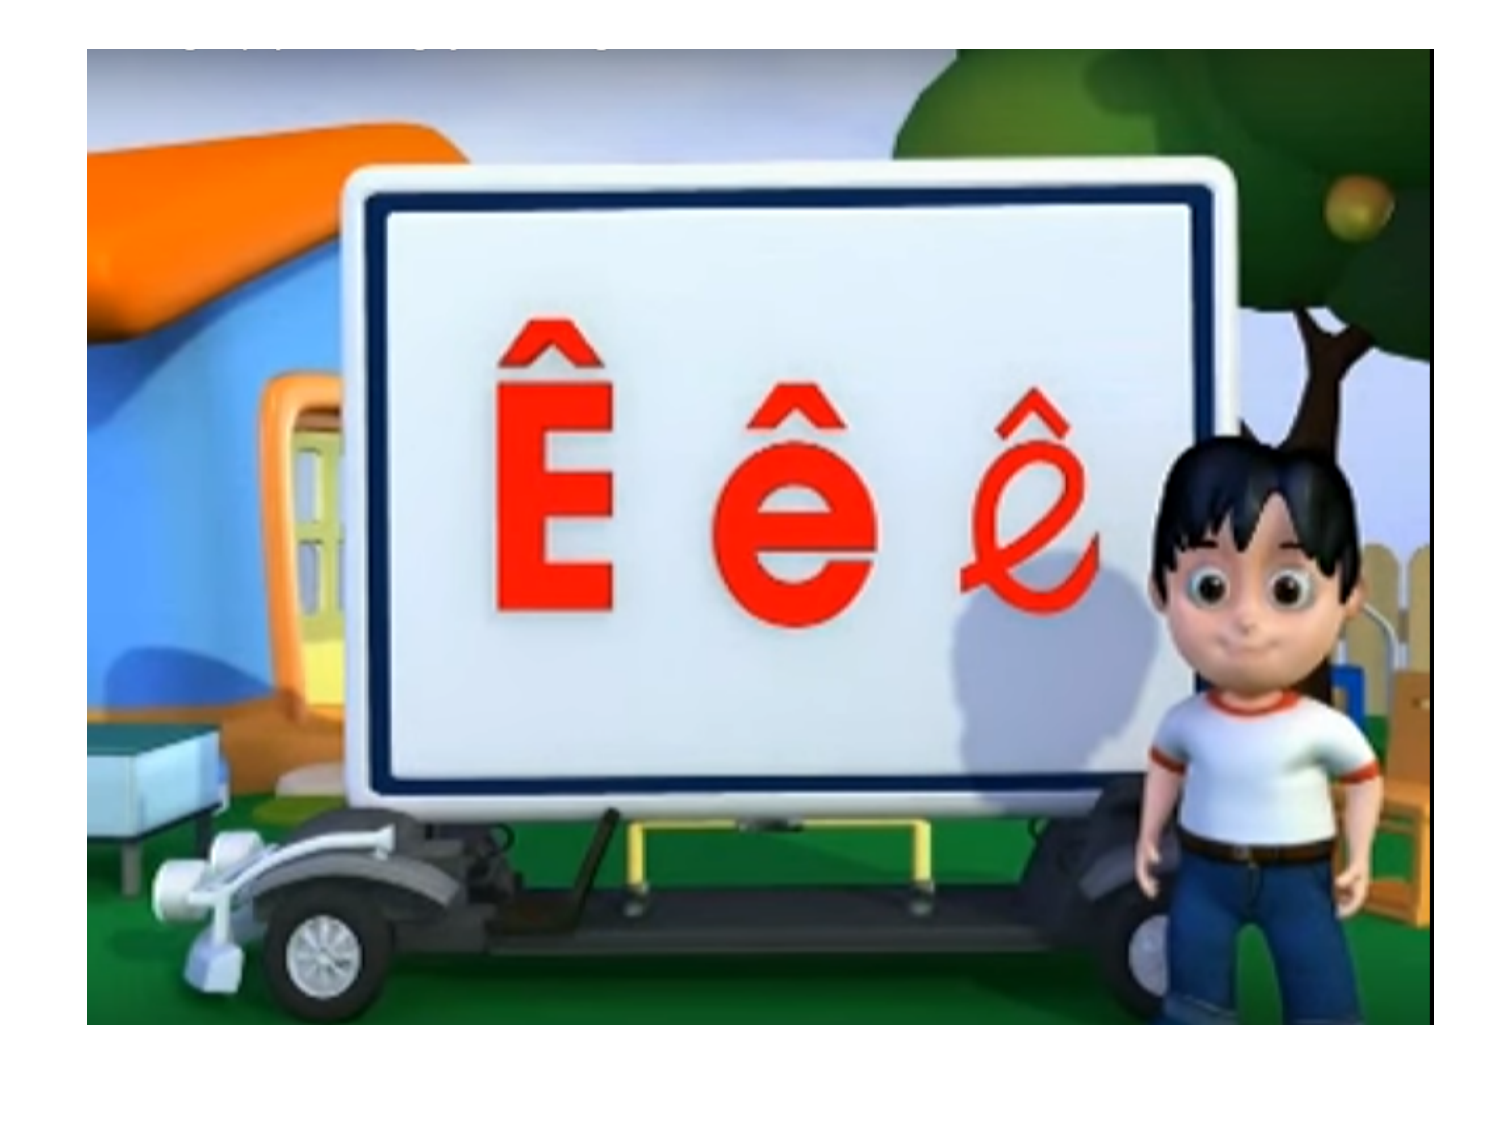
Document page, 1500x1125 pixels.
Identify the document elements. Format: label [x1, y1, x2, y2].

list [87, 49, 1434, 1026]
